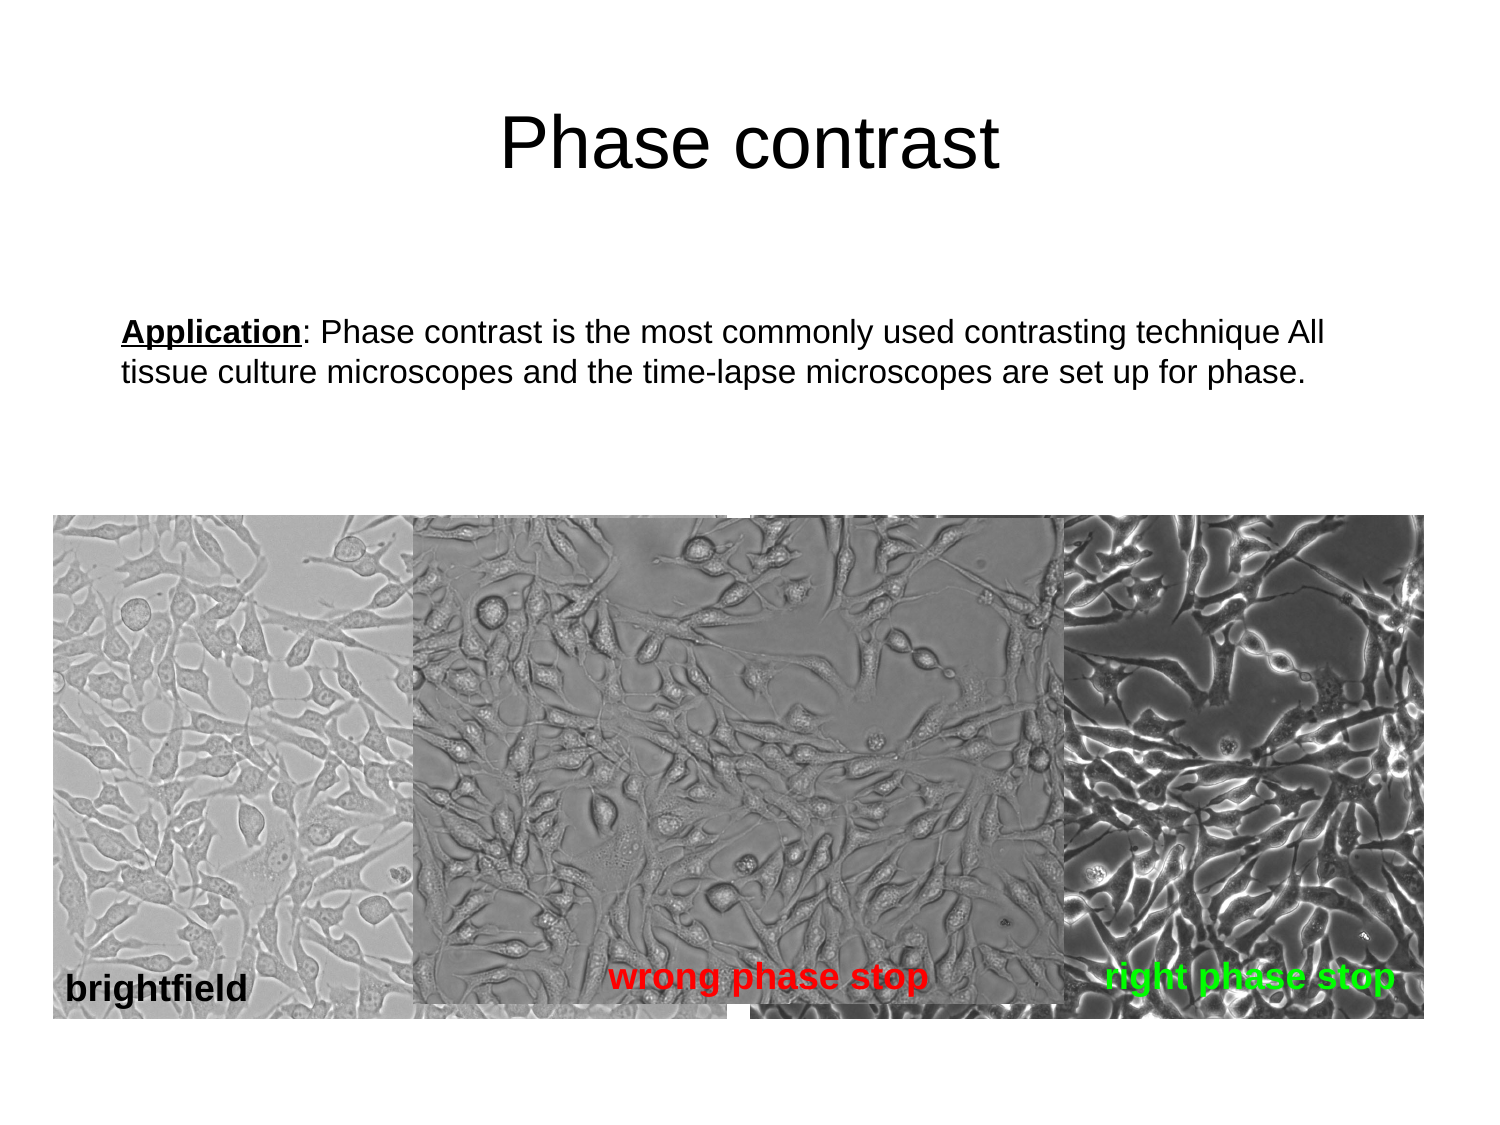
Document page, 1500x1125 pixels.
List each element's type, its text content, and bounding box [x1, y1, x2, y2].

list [749, 515, 1424, 1019]
text_box Application: Phase contrast is the most commonly used contrasting technique All tissue culture microscopes and the time-lapse microscopes are set up for phase. [106, 302, 1371, 398]
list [53, 515, 727, 1019]
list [413, 518, 1064, 1004]
title Phase contrast [75, 45, 1425, 233]
